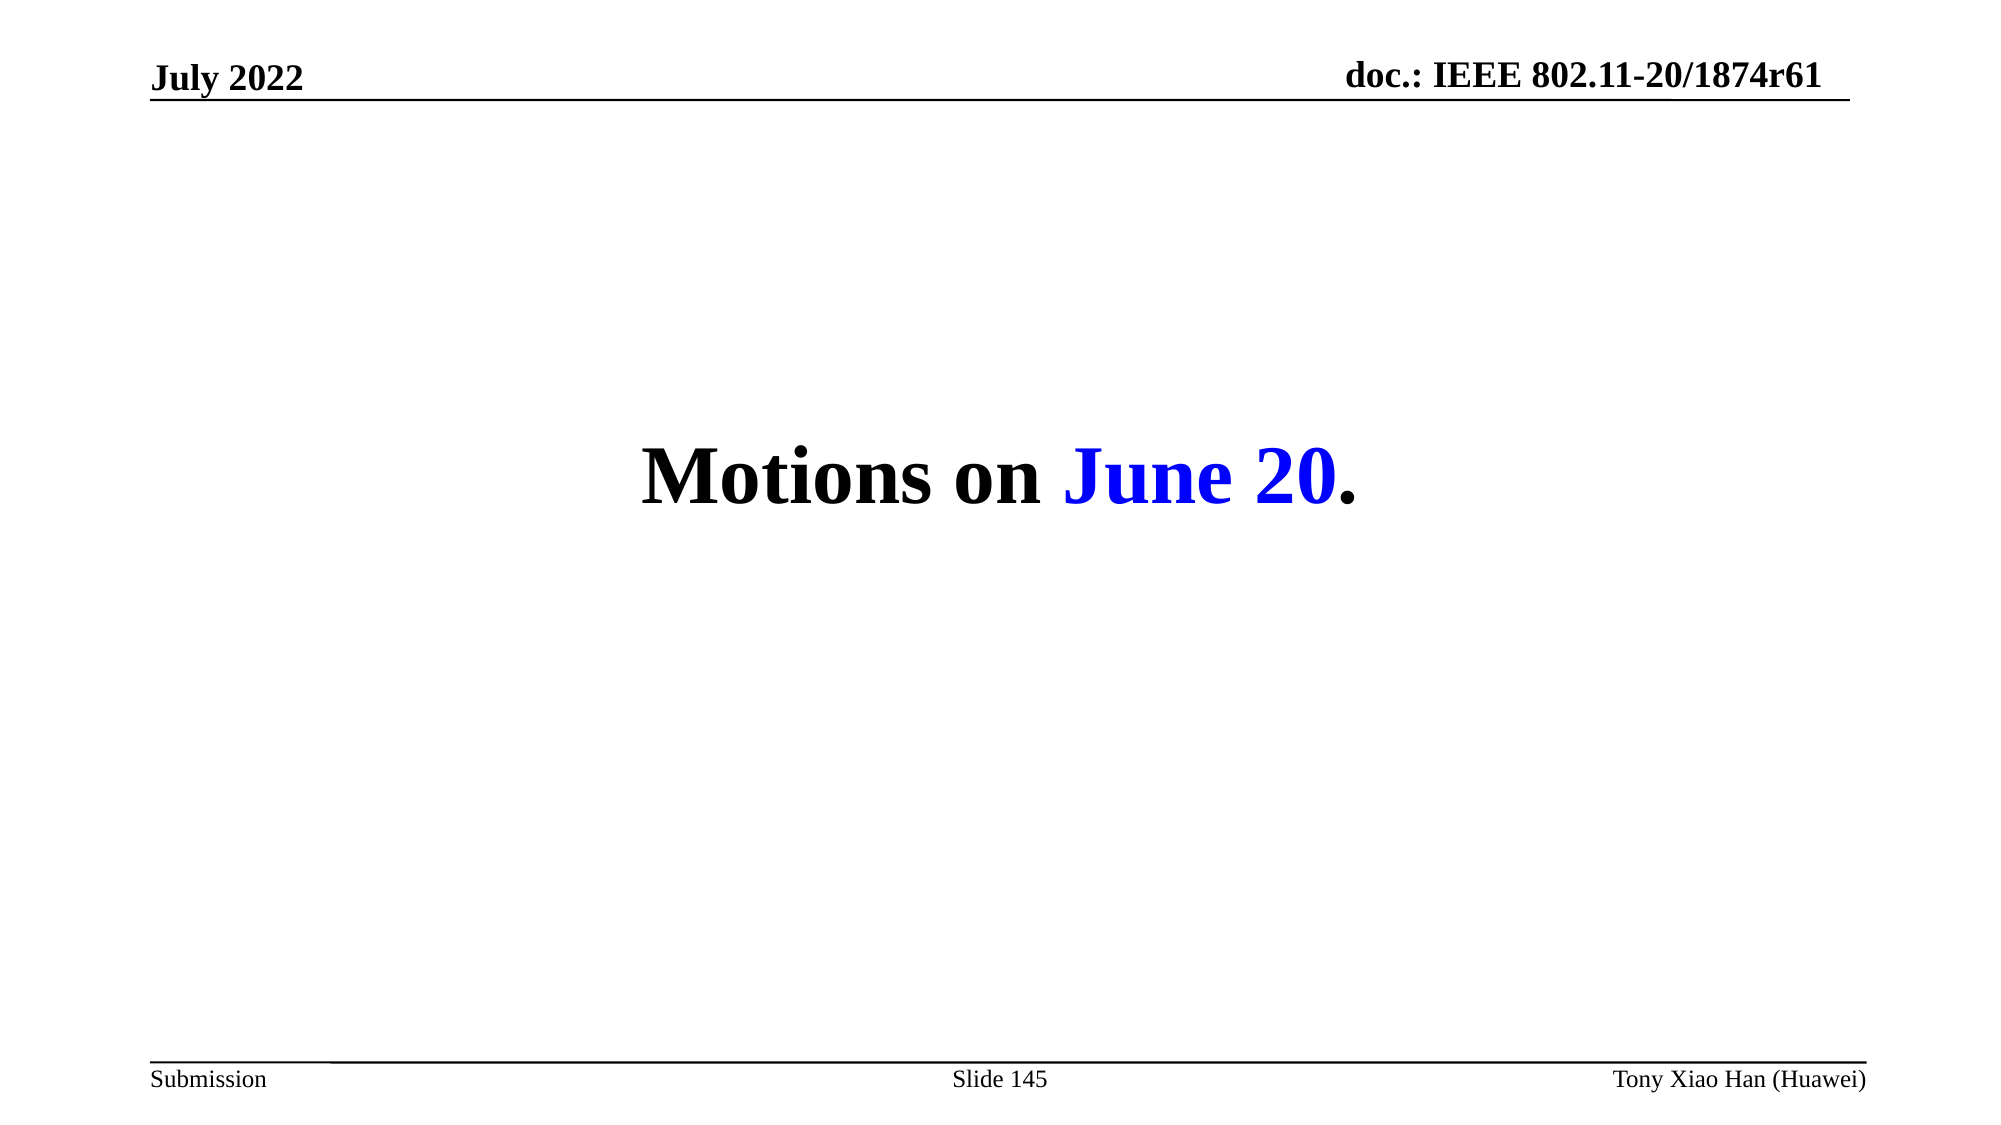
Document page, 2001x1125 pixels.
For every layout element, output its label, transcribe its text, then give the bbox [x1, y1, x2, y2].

text_box Motions on June 20. [331, 412, 1669, 950]
